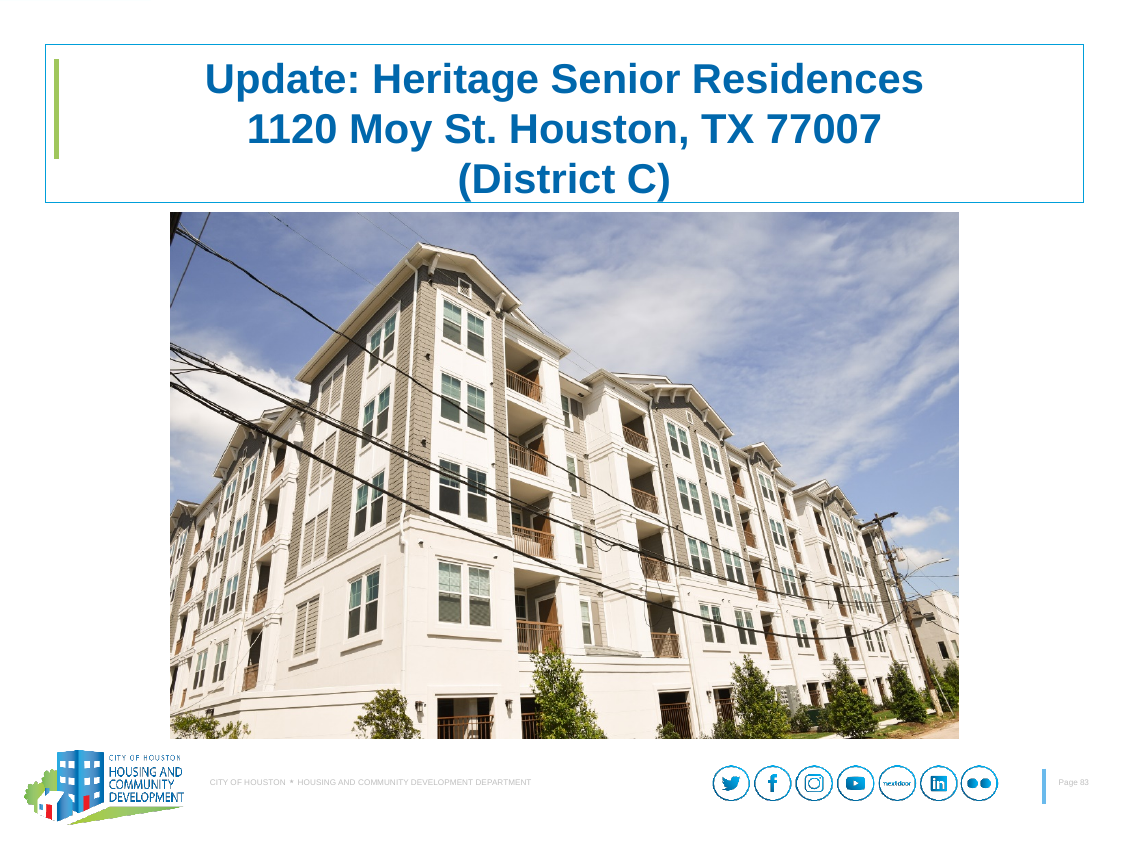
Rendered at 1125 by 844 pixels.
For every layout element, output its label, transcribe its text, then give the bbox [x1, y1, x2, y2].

picture [945, 765, 995, 801]
picture [712, 765, 725, 777]
picture [712, 768, 748, 801]
picture [170, 212, 960, 739]
picture [986, 765, 1004, 801]
picture [24, 750, 184, 825]
picture [779, 765, 831, 801]
picture [820, 765, 872, 801]
picture [737, 765, 789, 801]
title Update: Heritage Senior Residences 1120 Moy St. Houston, TX 77007 (District C) [45, 44, 1084, 203]
picture [862, 765, 914, 801]
picture [904, 765, 955, 801]
